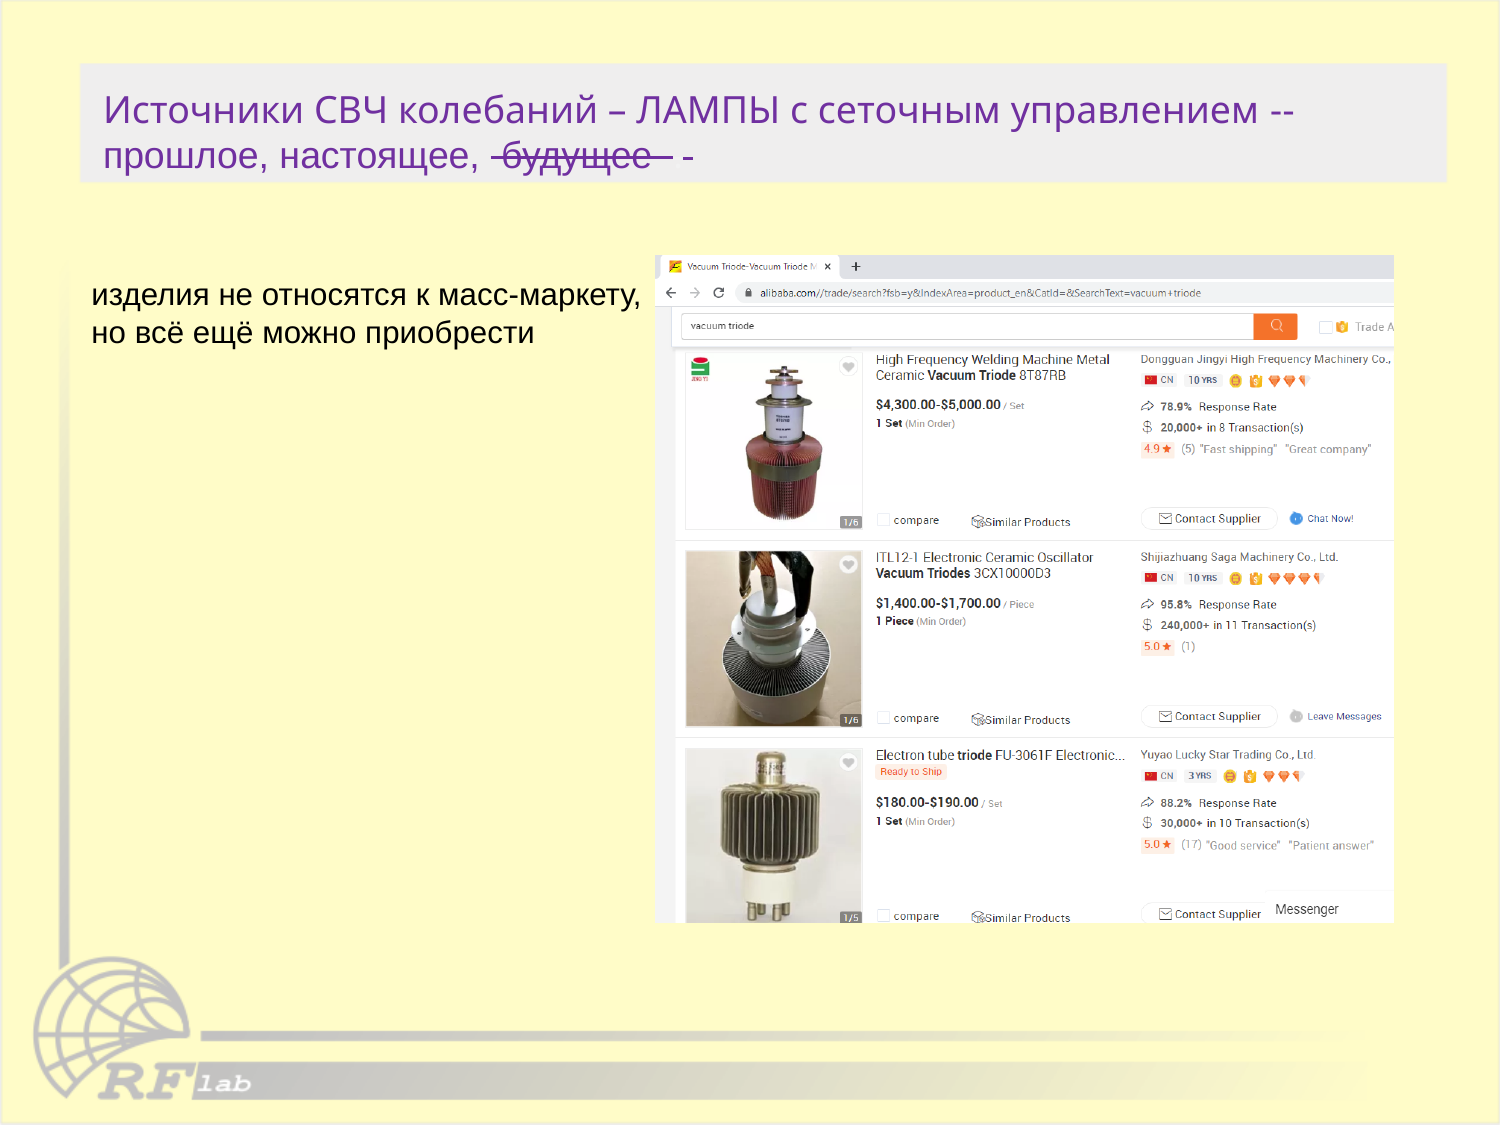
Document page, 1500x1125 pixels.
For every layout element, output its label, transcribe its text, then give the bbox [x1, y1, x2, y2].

text_box Источники СВЧ колебаний – ЛАМПЫ с сеточным управлением -- прошлое, настоящее, будущее . [88, 78, 1435, 229]
text_box изделия не относятся к масс-маркету, но всё ещё можно приобрести [76, 267, 650, 357]
picture [0, 0, 1500, 1125]
